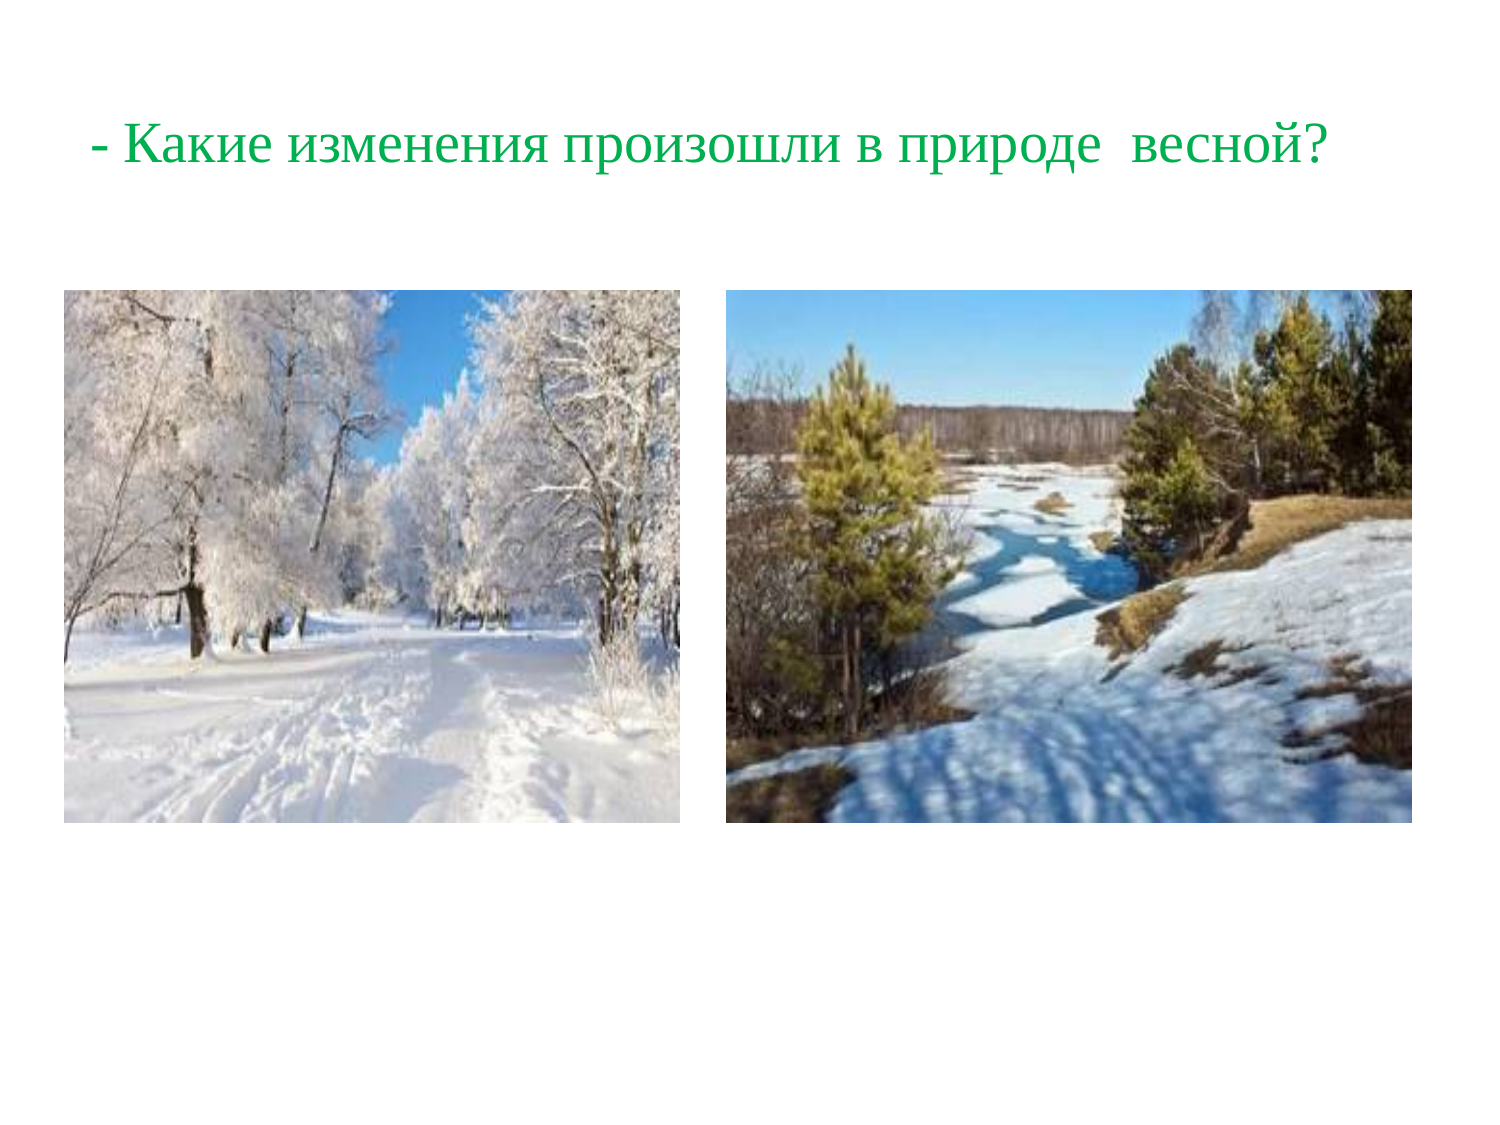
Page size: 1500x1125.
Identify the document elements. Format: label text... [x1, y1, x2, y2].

picture [726, 290, 1412, 823]
picture [64, 290, 680, 823]
title - Какие изменения произошли в природе весной? [75, 45, 1425, 233]
